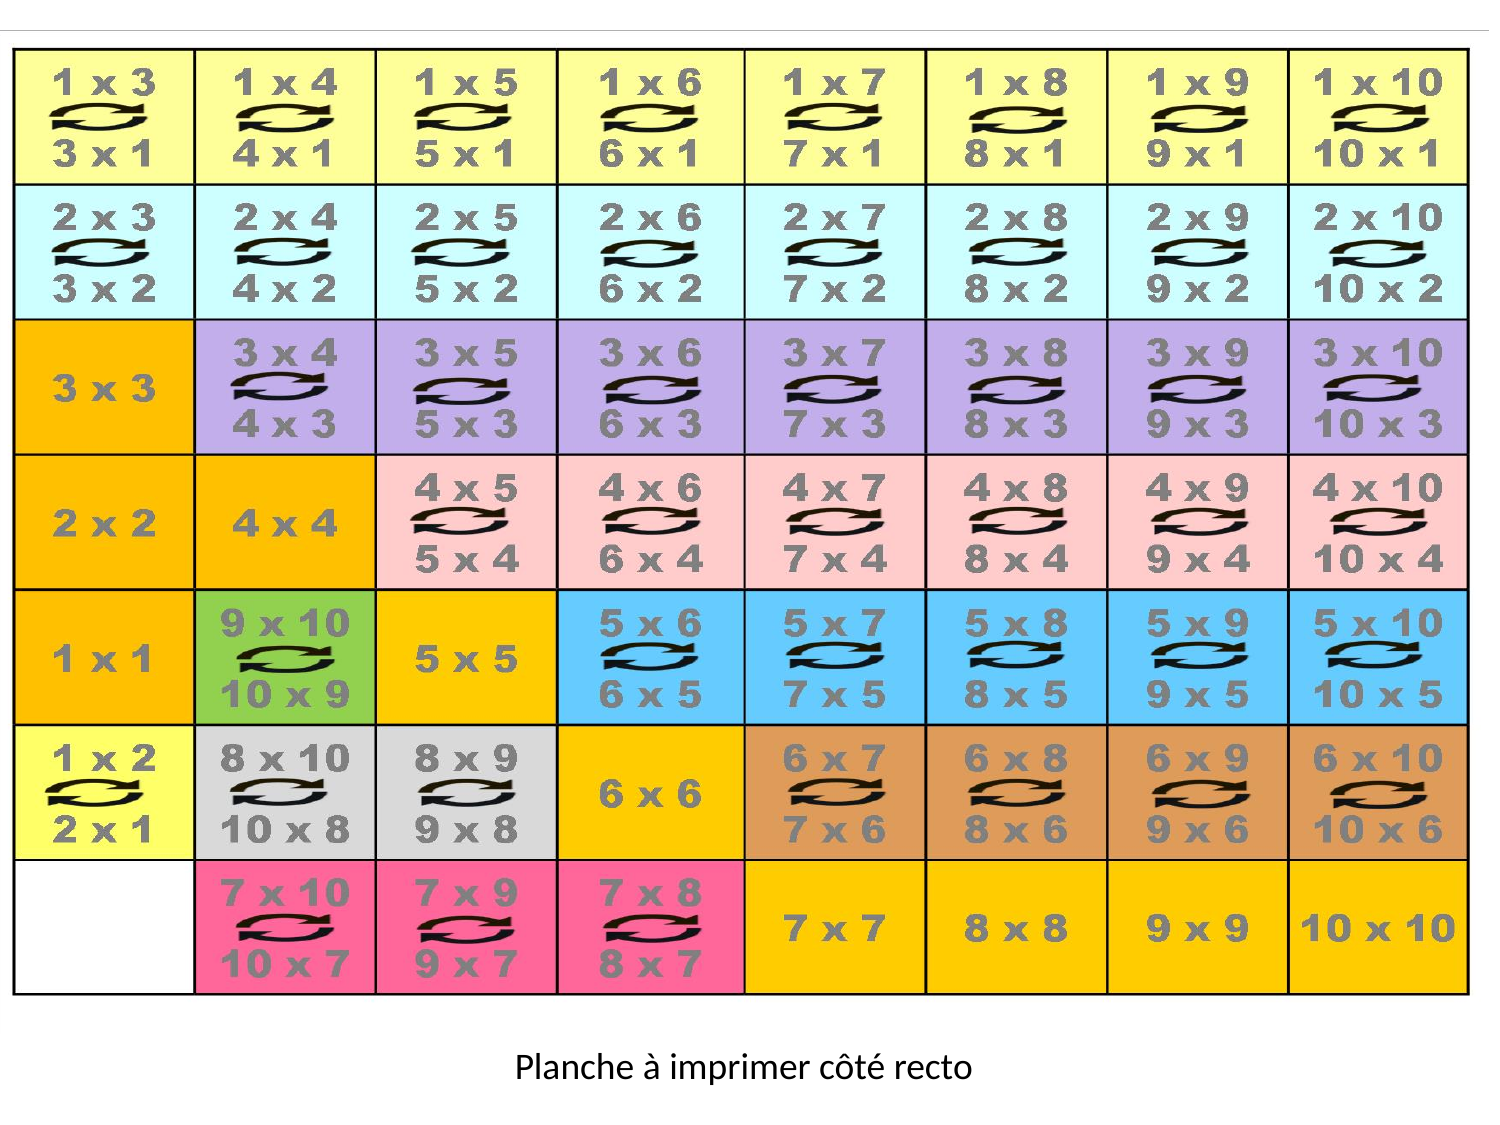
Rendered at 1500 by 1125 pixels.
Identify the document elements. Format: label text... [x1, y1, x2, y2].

text_box Planche à imprimer côté recto [17, 1043, 1471, 1095]
picture [0, 30, 1489, 1035]
